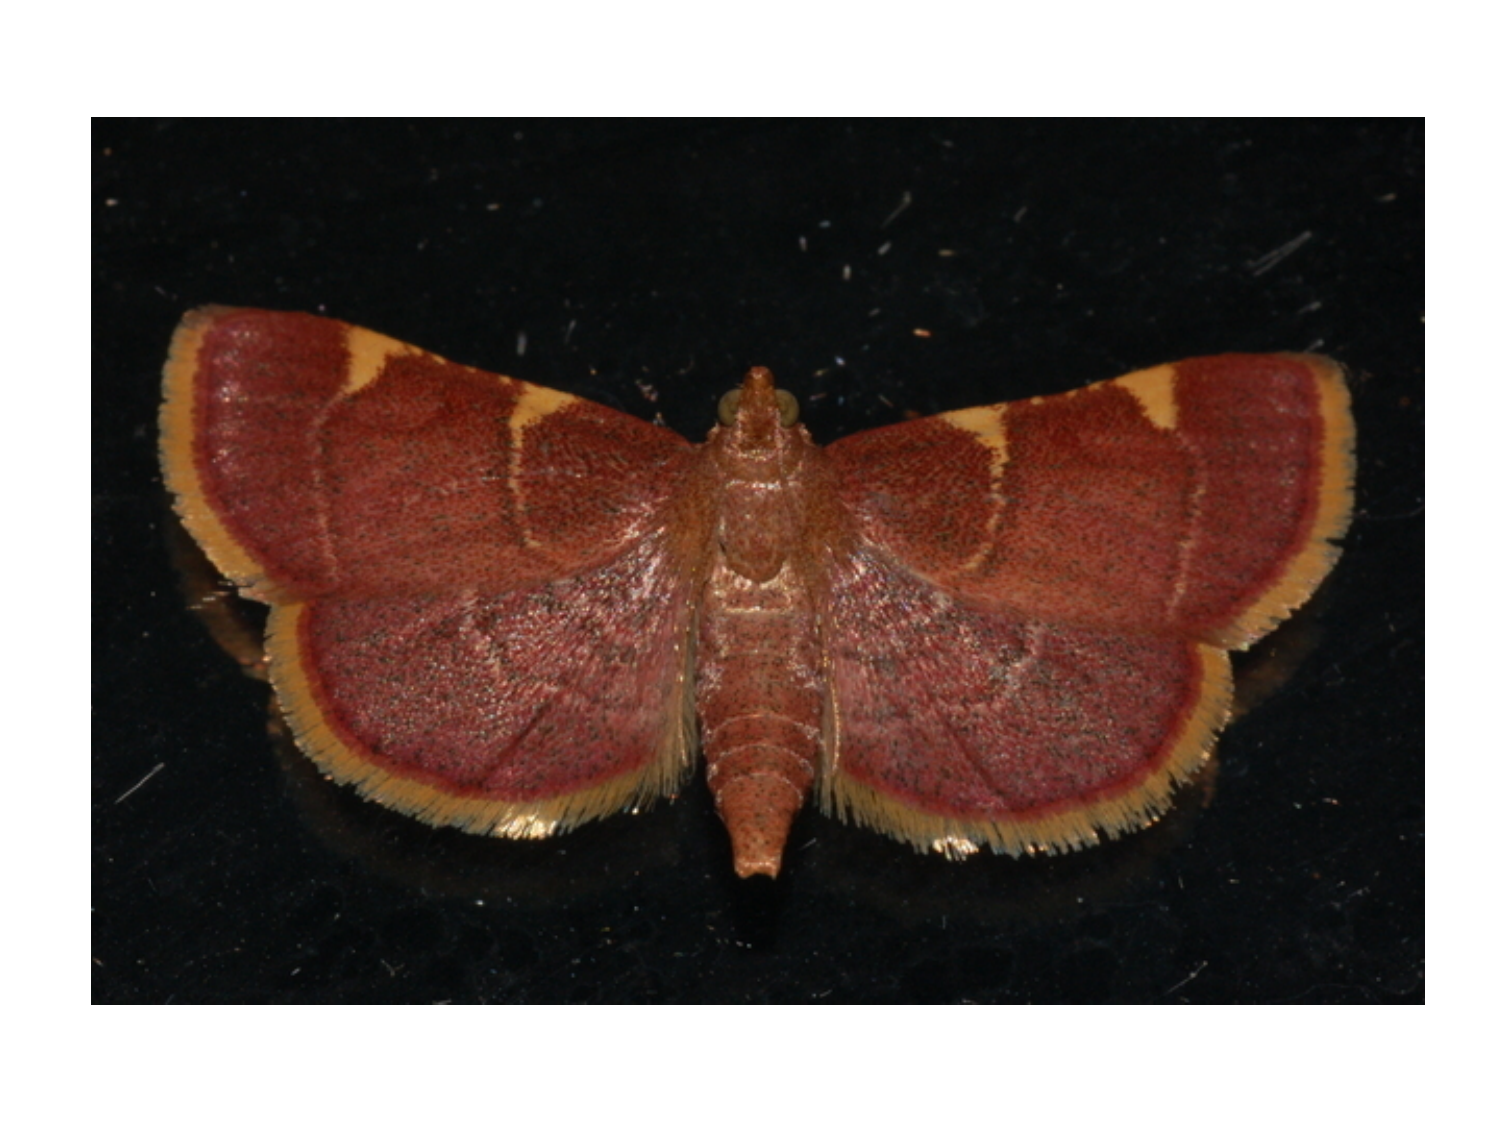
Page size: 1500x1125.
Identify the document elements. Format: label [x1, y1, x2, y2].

picture [91, 117, 1426, 1006]
